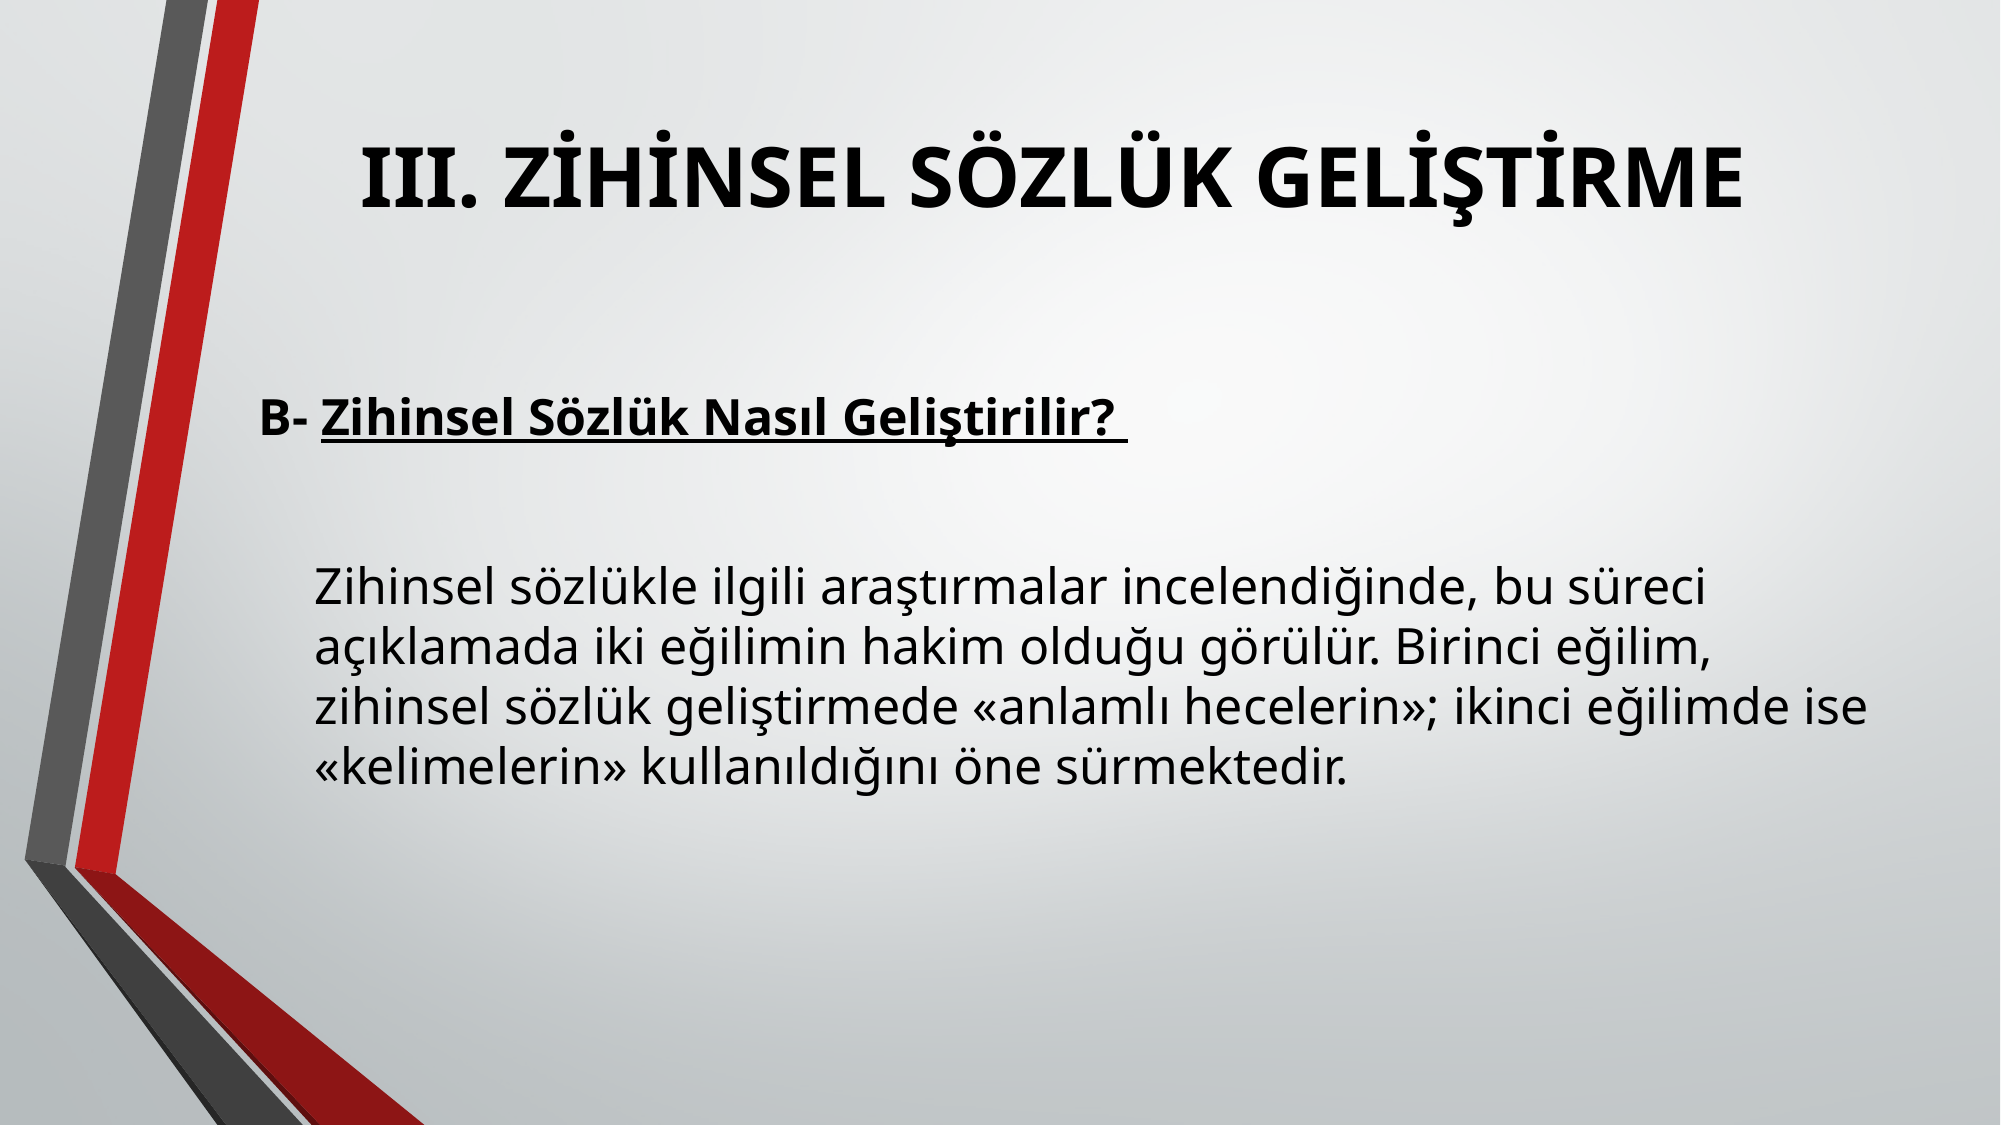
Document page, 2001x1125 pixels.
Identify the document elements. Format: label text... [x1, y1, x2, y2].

text_box Zihinsel sözlükle ilgili araştırmalar incelendiğinde, bu süreci açıklamada iki eğilimin hakim olduğu görülür. Birinci eğilim, zihinsel sözlük geliştirmede «anlamlı hecelerin»; ikinci eğilimde ise «kelimelerin» kullanıldığını öne sürmektedir. [300, 547, 1887, 802]
title III. ZİHİNSEL SÖZLÜK GELİŞTİRME [243, 112, 1887, 236]
list B- Zihinsel Sözlük Nasıl Geliştirilir? [243, 342, 1887, 488]
